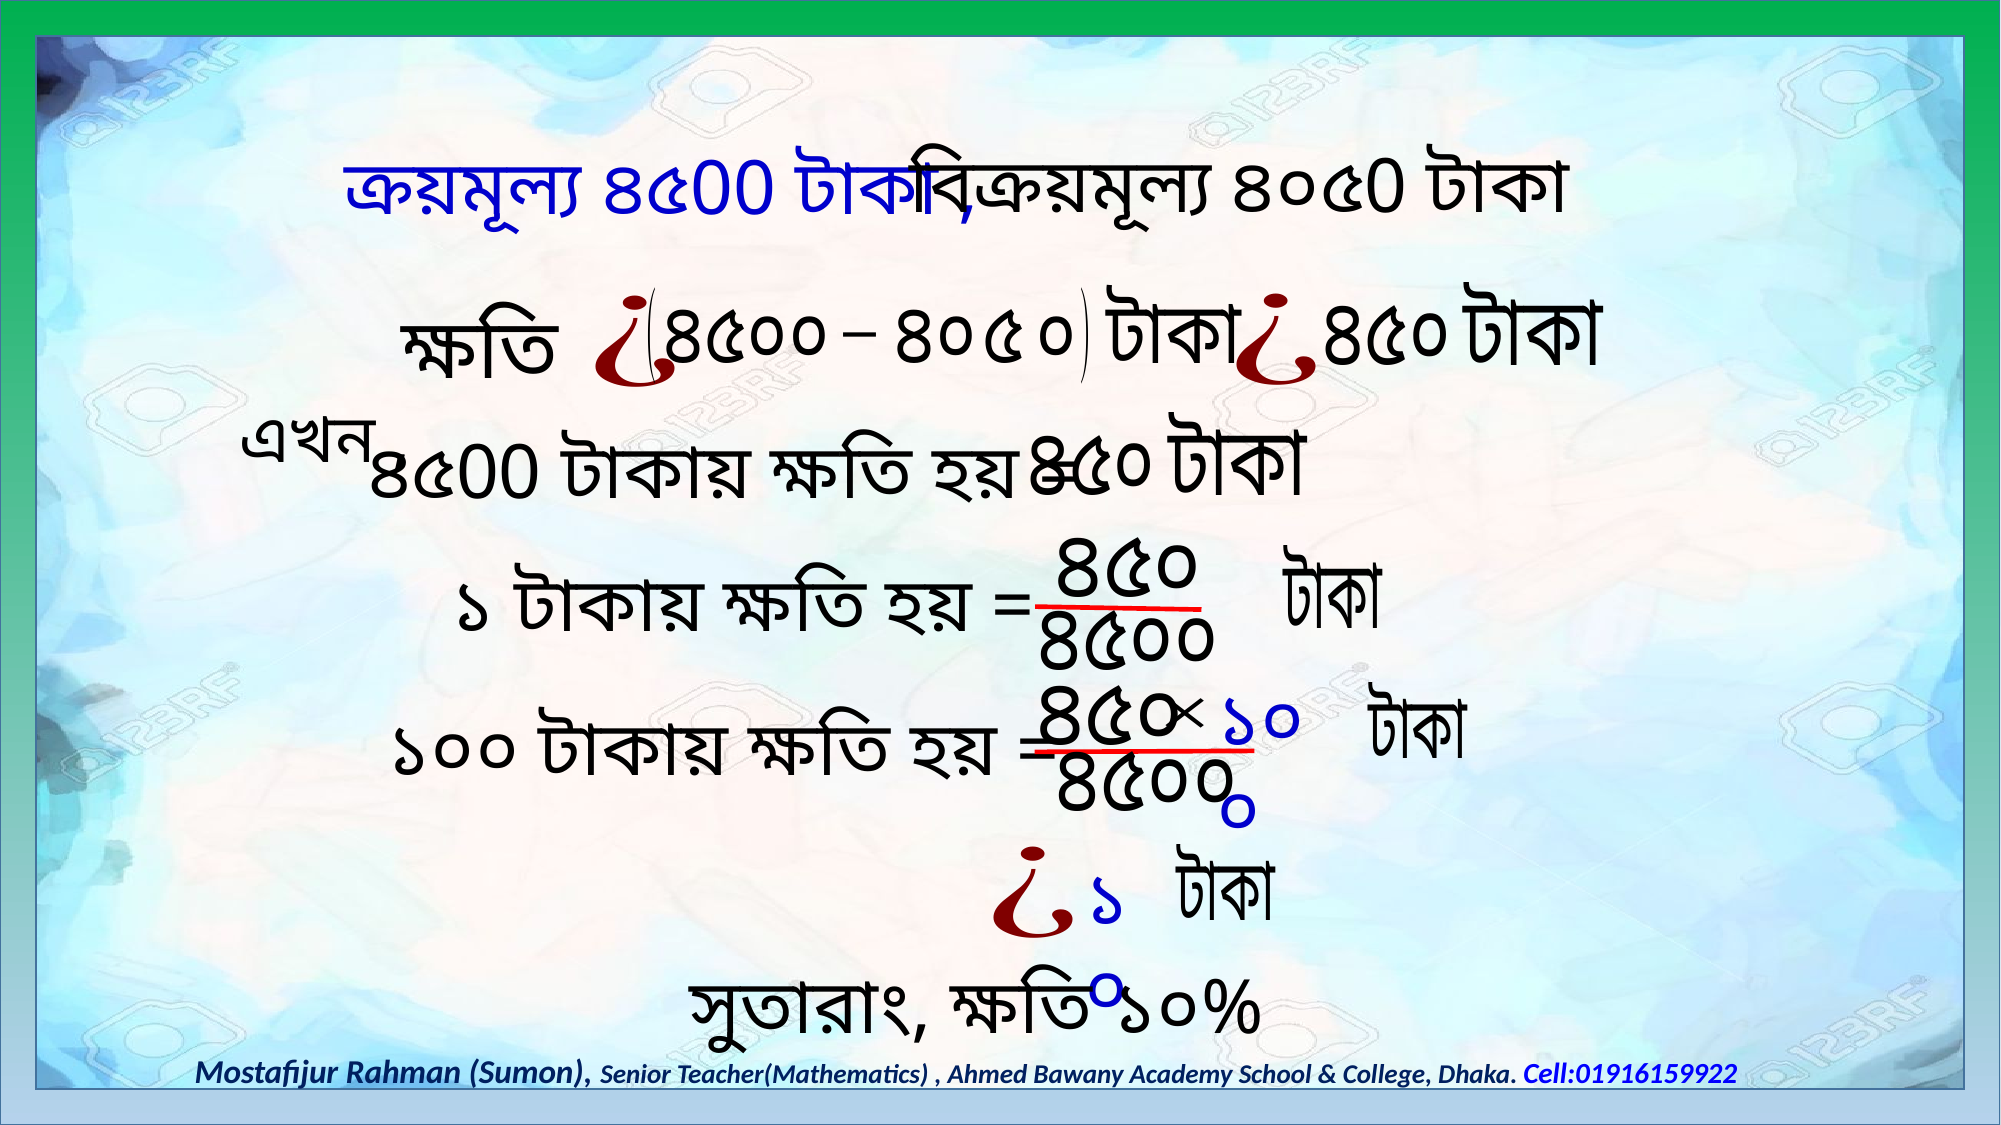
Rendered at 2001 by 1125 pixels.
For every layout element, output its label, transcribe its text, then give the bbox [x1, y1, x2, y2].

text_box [1035, 606, 1202, 610]
text_box সুতারাং, ক্ষতি ১০% [674, 950, 1279, 1056]
text_box বিক্রয়মূল্য ৪০৫0 টাকা [894, 129, 1585, 235]
text_box এখন , [224, 388, 426, 484]
text_box ৪৫00 টাকায় ক্ষতি হয় = [352, 416, 1097, 522]
text_box ১০ [1069, 841, 1180, 950]
text_box ১০০ [1201, 663, 1361, 859]
picture [37, 37, 1963, 1088]
text_box ক্রয়মূল্য ৪৫00 টাকা , [329, 131, 993, 237]
